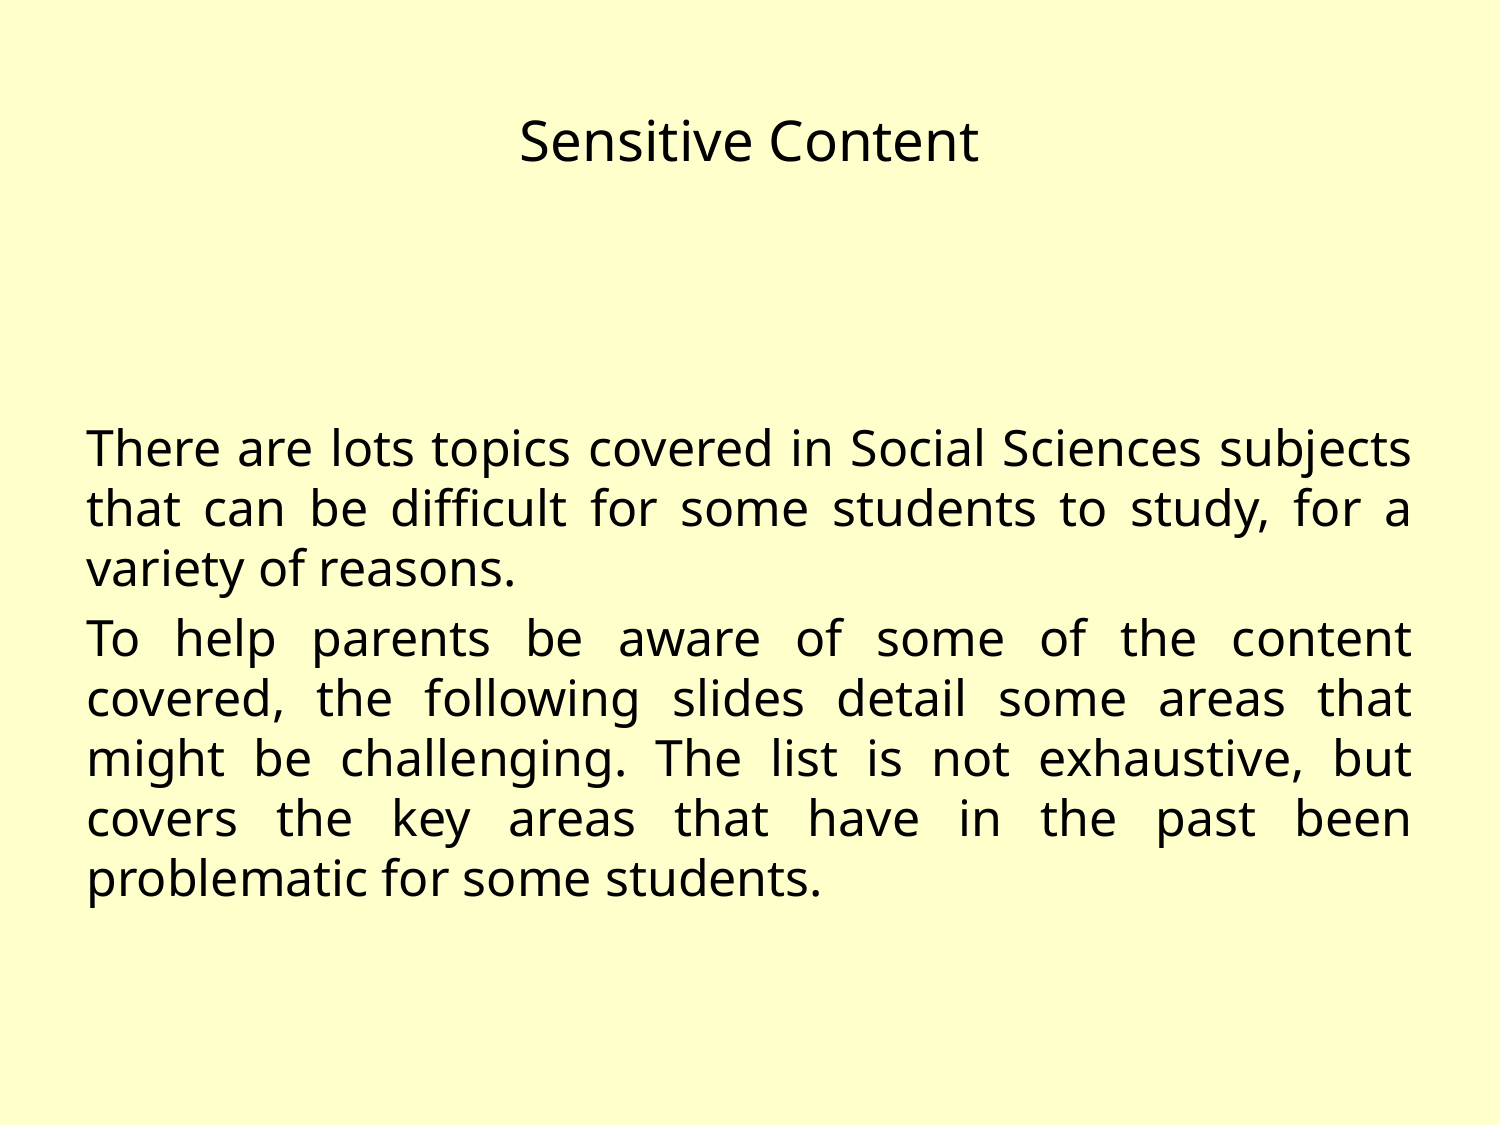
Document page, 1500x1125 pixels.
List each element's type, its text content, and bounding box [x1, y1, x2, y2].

title Sensitive Content [75, 45, 1425, 233]
list There are lots topics covered in Social Sciences subjects that can be difficult for some students to study, for a variety of reasons. To help parents be aware of some of the content covered, the following slides detail some areas that might be challenging. The list is not exhaustive, but covers the key areas that have in the past been problematic for some students. [71, 408, 1429, 933]
